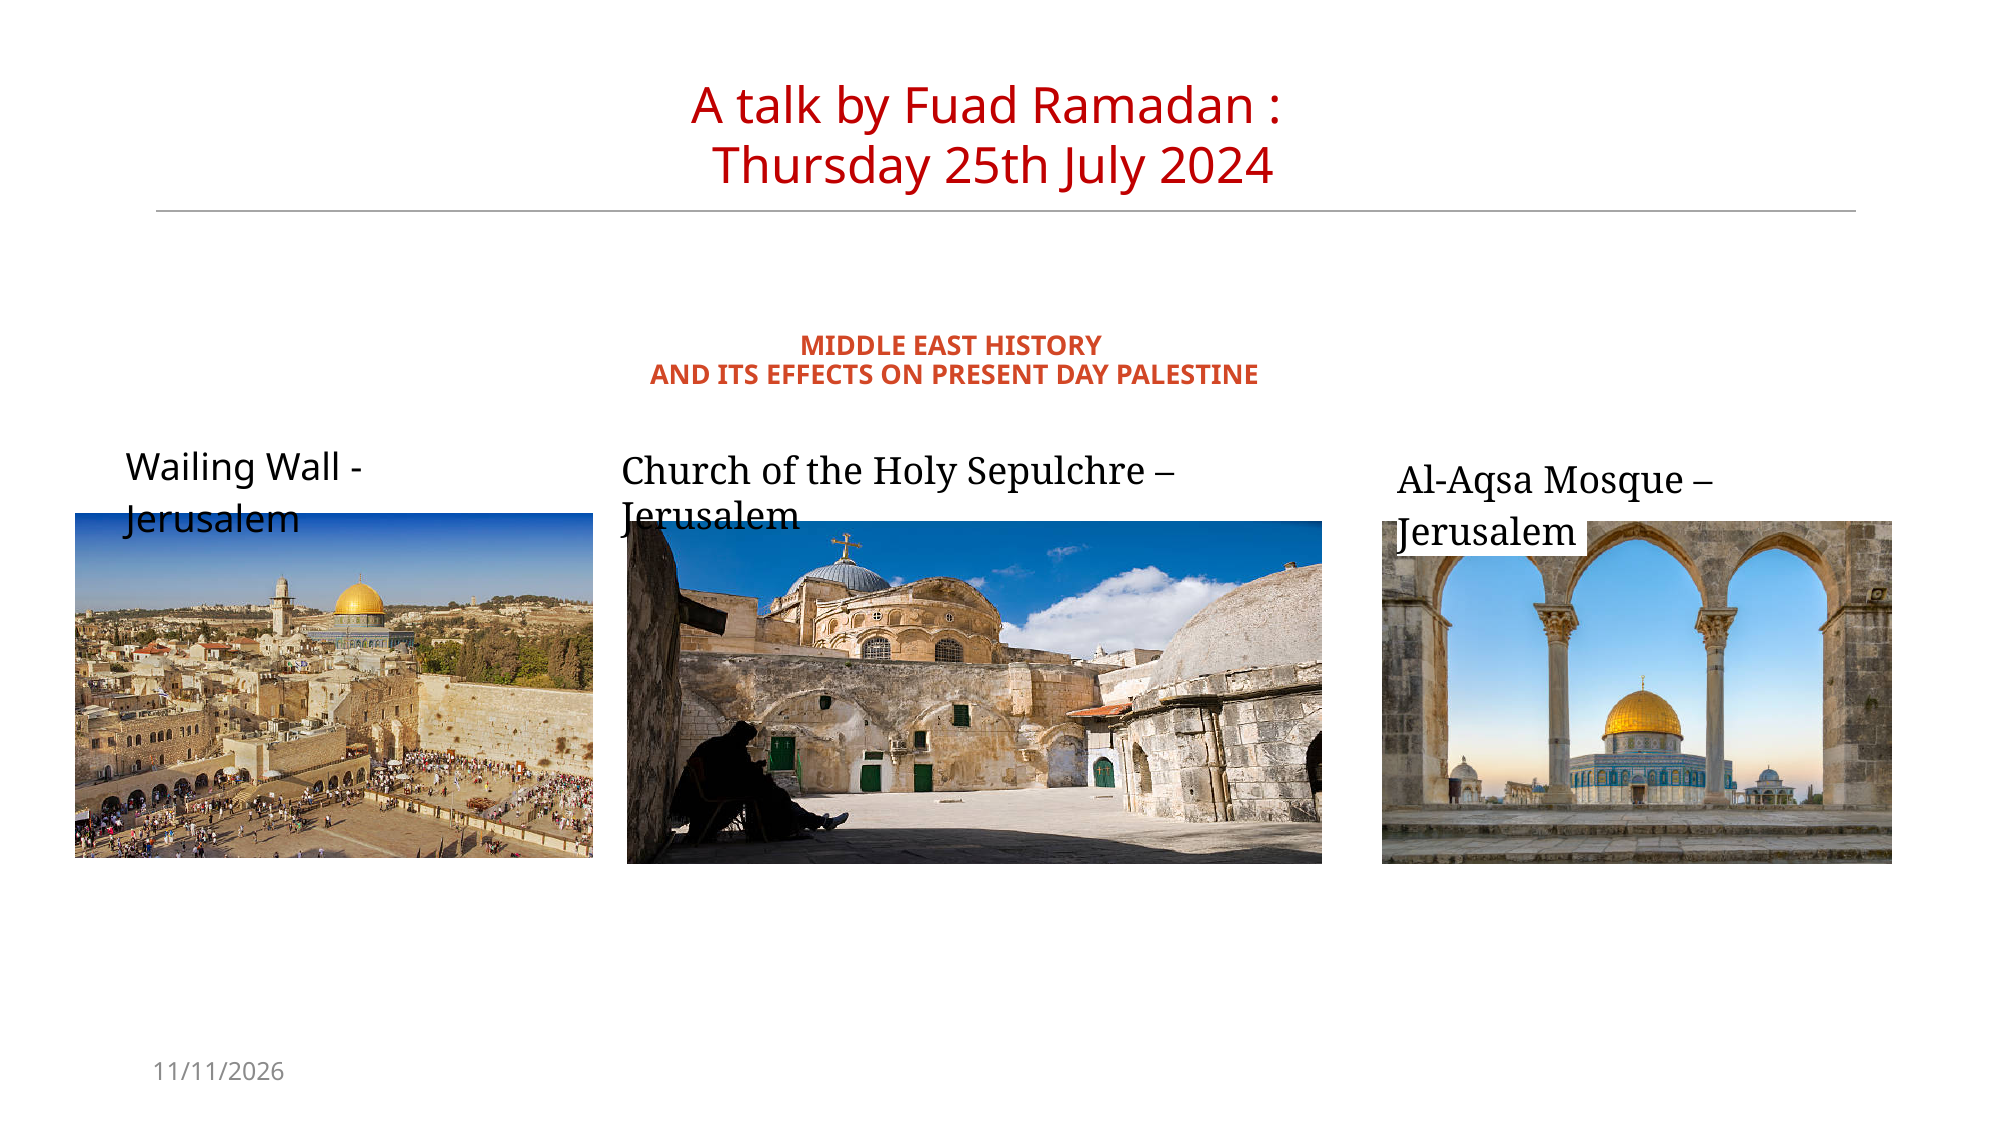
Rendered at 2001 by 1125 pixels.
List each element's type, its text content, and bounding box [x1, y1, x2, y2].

text_box Al-Aqsa Mosque – Jerusalem [1382, 441, 1916, 560]
text_box Wailing Wall - Jerusalem [110, 360, 551, 513]
text_box Church of the Holy Sepulchre – Jerusalem [606, 439, 1343, 545]
picture [1382, 521, 1892, 865]
title MIDDLE EAST HISTORY AND ITS EFFECTS ON PRESENT DAY PALESTINE [91, 324, 1817, 460]
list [75, 513, 593, 858]
text_box A talk by Fuad Ramadan : Thursday 25th July 2024 [116, 66, 1871, 202]
picture [627, 521, 1322, 865]
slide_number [137, 1042, 588, 1103]
